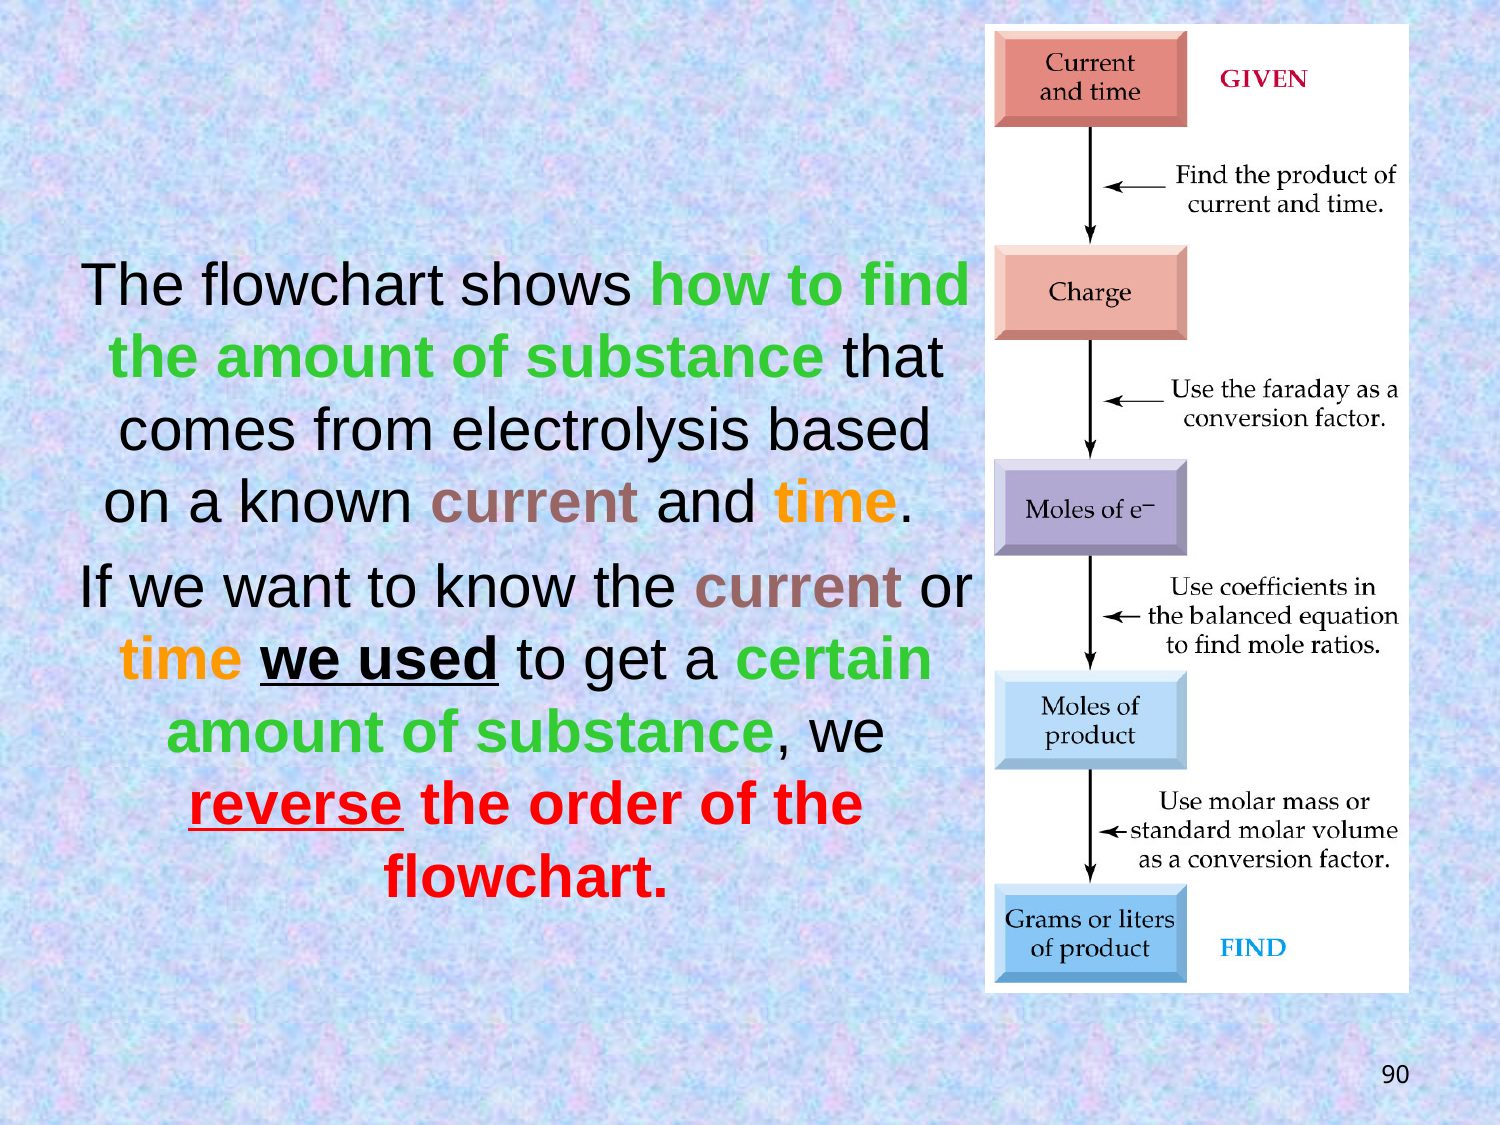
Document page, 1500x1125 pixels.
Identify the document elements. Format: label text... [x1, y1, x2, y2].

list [984, 24, 1409, 993]
picture [0, 0, 1500, 1125]
slide_number 90 [1074, 1024, 1426, 1101]
list The flowchart shows how to find the amount of substance that comes from electrolysis based on a known current and time. If we want to know the current or time we used to get a certain amount of substance, we reverse the order of the flowchart. [62, 237, 979, 958]
